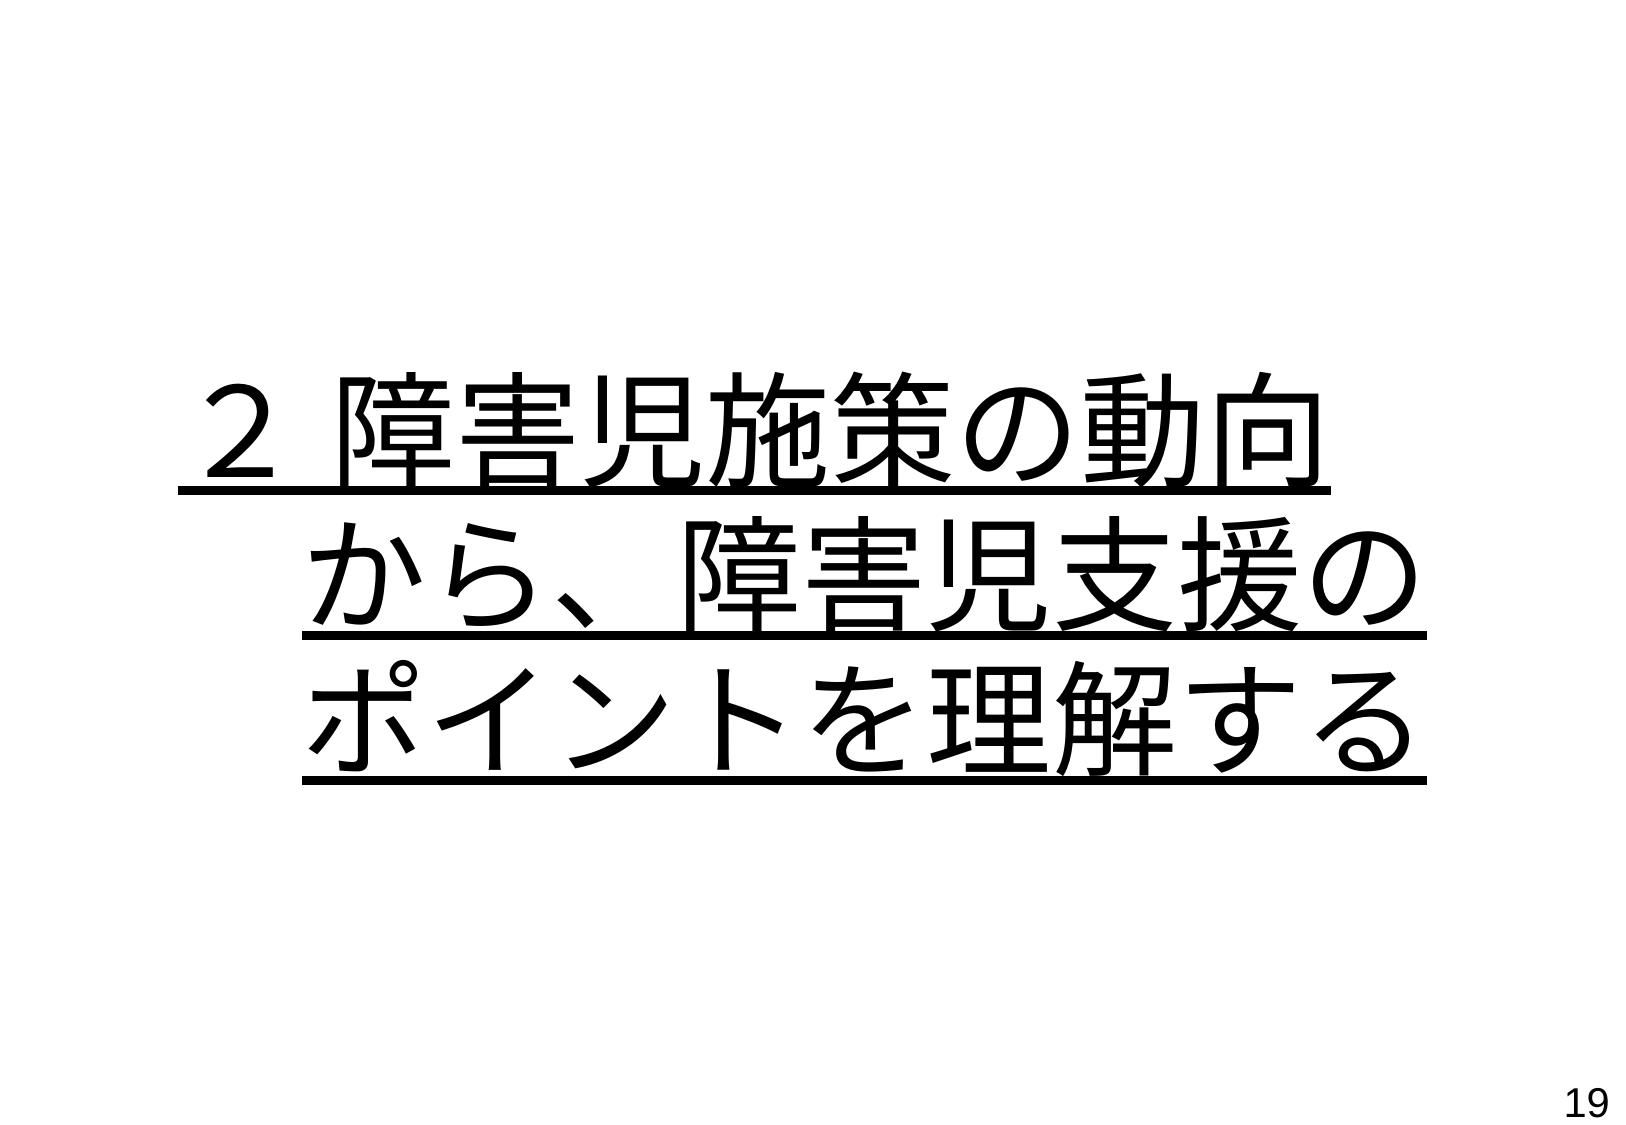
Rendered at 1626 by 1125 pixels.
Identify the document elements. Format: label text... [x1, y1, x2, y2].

slide_number 18 [1245, 1067, 1625, 1125]
text_box ２ 障害児施策の動向 から、障害児支援の ポイントを理解する [162, 373, 1463, 811]
